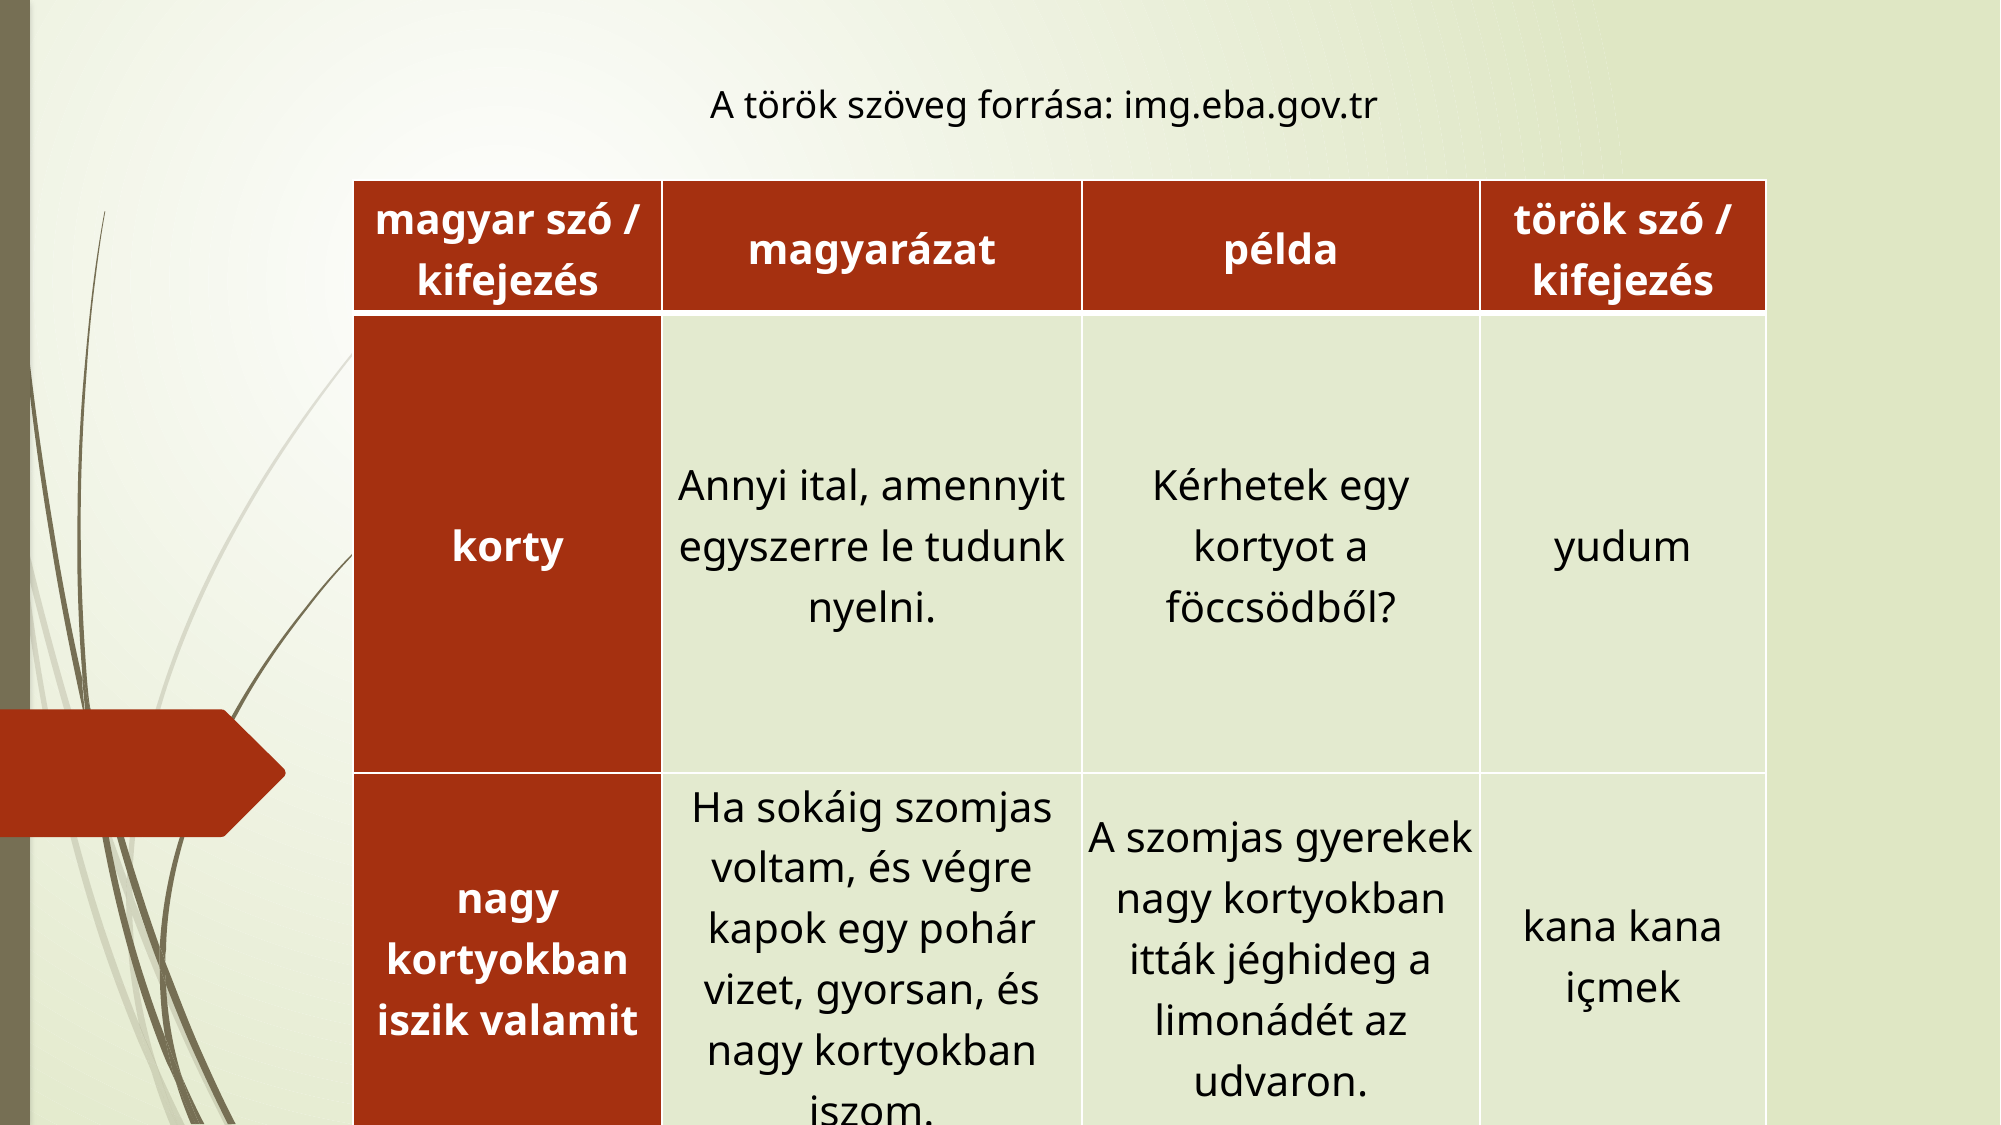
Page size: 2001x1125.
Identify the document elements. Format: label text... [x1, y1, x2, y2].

table_header példa [1083, 181, 1479, 310]
table_cell korty [354, 316, 661, 772]
table_cell Kérhetek egy kortyot a föccsödből? [1083, 316, 1479, 772]
table_cell Ha sokáig szomjas voltam, és végre kapok egy pohár vizet, gyorsan, és nagy kortyokban iszom. [663, 774, 1081, 1125]
table_cell kana kana içmek [1481, 774, 1765, 1125]
table_header magyarázat [663, 181, 1081, 310]
table_cell A szomjas gyerekek nagy kortyokban itták jéghideg a limonádét az udvaron. [1083, 774, 1479, 1125]
table_header magyar szó / kifejezés [354, 181, 661, 310]
text_box A török szöveg forrása: img.eba.gov.tr [695, 70, 1394, 133]
table_cell yudum [1481, 316, 1765, 772]
table_header török szó / kifejezés [1481, 181, 1765, 310]
table_cell nagy kortyokban iszik valamit [354, 774, 661, 1125]
table_cell Annyi ital, amennyit egyszerre le tudunk nyelni. [663, 316, 1081, 772]
